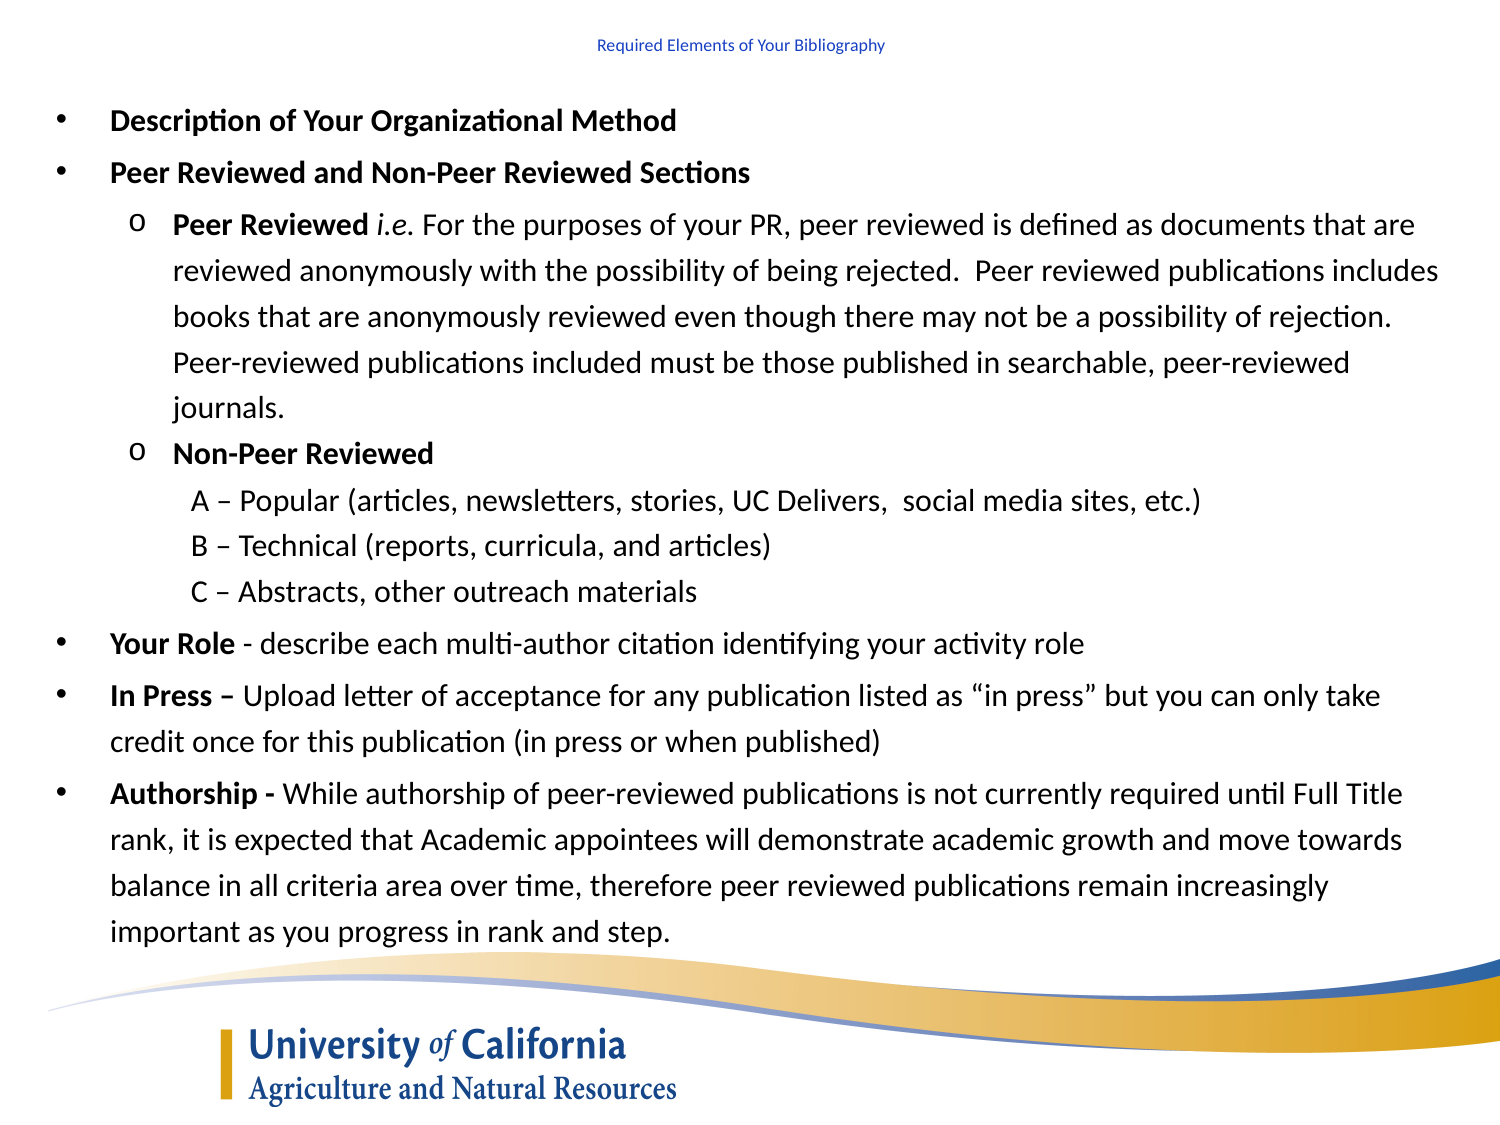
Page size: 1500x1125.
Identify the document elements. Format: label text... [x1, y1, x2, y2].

list Description of Your Organizational Method Peer Reviewed and Non-Peer Reviewed Sections Peer Reviewed i.e. For the purposes of your PR, peer reviewed is defined as documents that are reviewed anonymously with the possibility of being rejected. Peer reviewed publications includes books that are anonymously reviewed even though there may not be a possibility of rejection. Peer-reviewed publications included must be those published in searchable, peer-reviewed journals. Non-Peer Reviewed A – Popular (articles, newsletters, stories, UC Delivers, social media sites, etc.) B – Technical (reports, curricula, and articles) C – Abstracts, other outreach materials Your Role - describe each multi-author citation identifying your activity role In Press – Upload letter of acceptance for any publication listed as “in press” but you can only take credit once for this publication (in press or when published) Authorship - While authorship of peer-reviewed publications is not currently required until Full Title rank, it is expected that Academic appointees will demonstrate academic growth and move towards balance in all criteria area over time, therefore peer reviewed publications remain increasingly important as you progress in rank and step. [40, 84, 1455, 971]
picture [48, 952, 1500, 1107]
text_box [1074, 1024, 1425, 1103]
title Required Elements of Your Bibliography [148, 0, 1335, 84]
